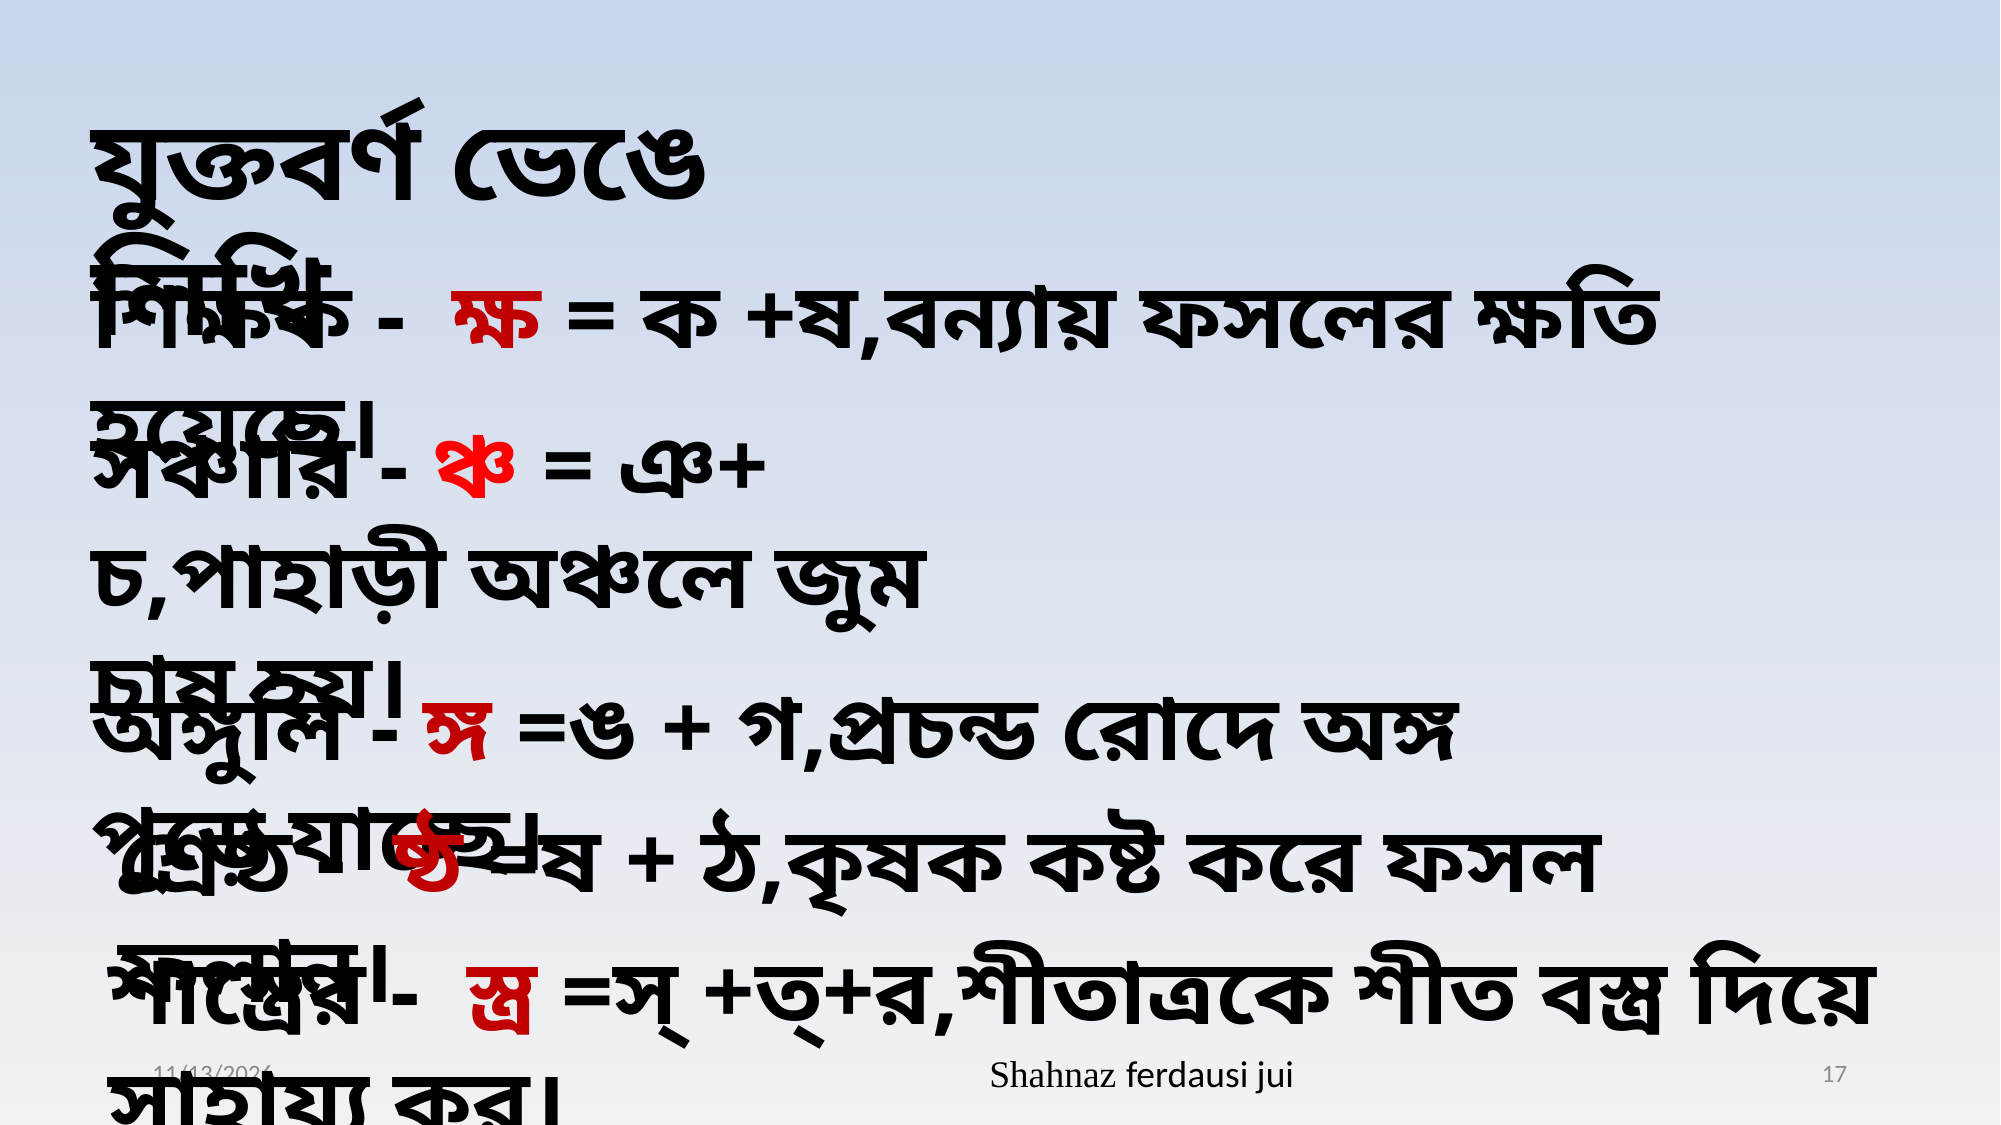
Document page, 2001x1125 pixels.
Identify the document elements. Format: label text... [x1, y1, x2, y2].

text_box সঞ্চারি - ঞ্চ = ঞ+ চ,পাহাড়ী অঞ্চলে জুম চাষ হয়। [76, 399, 1061, 661]
text_box শ্রেষ্ঠ - ষ্ঠ =ষ + ঠ,কৃষক কষ্ট করে ফসল ফলান। [104, 793, 1694, 925]
text_box শিক্ষক - ক্ষ = ক +ষ,বন্যায় ফসলের ক্ষতি হয়েছে। [76, 249, 1962, 485]
text_box যুক্তবর্ণ ভেঙে লিখি [76, 80, 772, 365]
text_box অঙ্গুলি - ঙ্গ =ঙ + গ,প্রচন্ড রোদে অঙ্গ পুড়ে যাচ্ছে। [76, 661, 1575, 896]
slide_number 17 [1412, 1042, 1863, 1103]
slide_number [137, 1042, 588, 1103]
text_box শাস্ত্রের - স্ত্র =স্ +ত্+র,শীতাত্রকে শীত বস্ত্র দিয়ে সাহায্য কর। [94, 925, 1934, 1125]
footer Shahnaz ferdausi jui [946, 1042, 1338, 1103]
